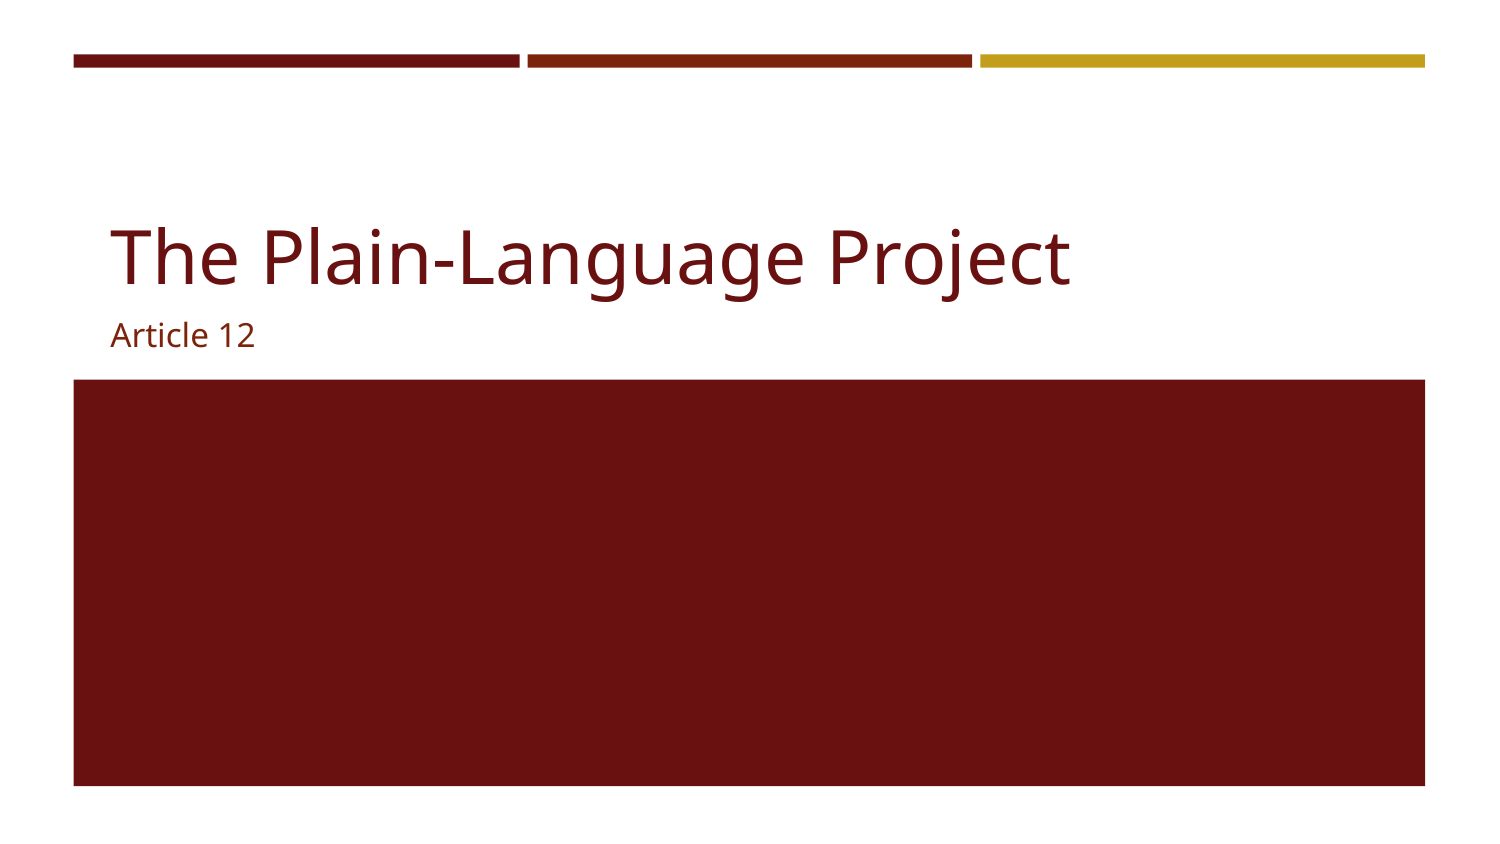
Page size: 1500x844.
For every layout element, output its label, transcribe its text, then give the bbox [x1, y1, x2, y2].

title The Plain-Language Project [95, 121, 1406, 307]
subtitle Article 12 [95, 307, 1406, 380]
